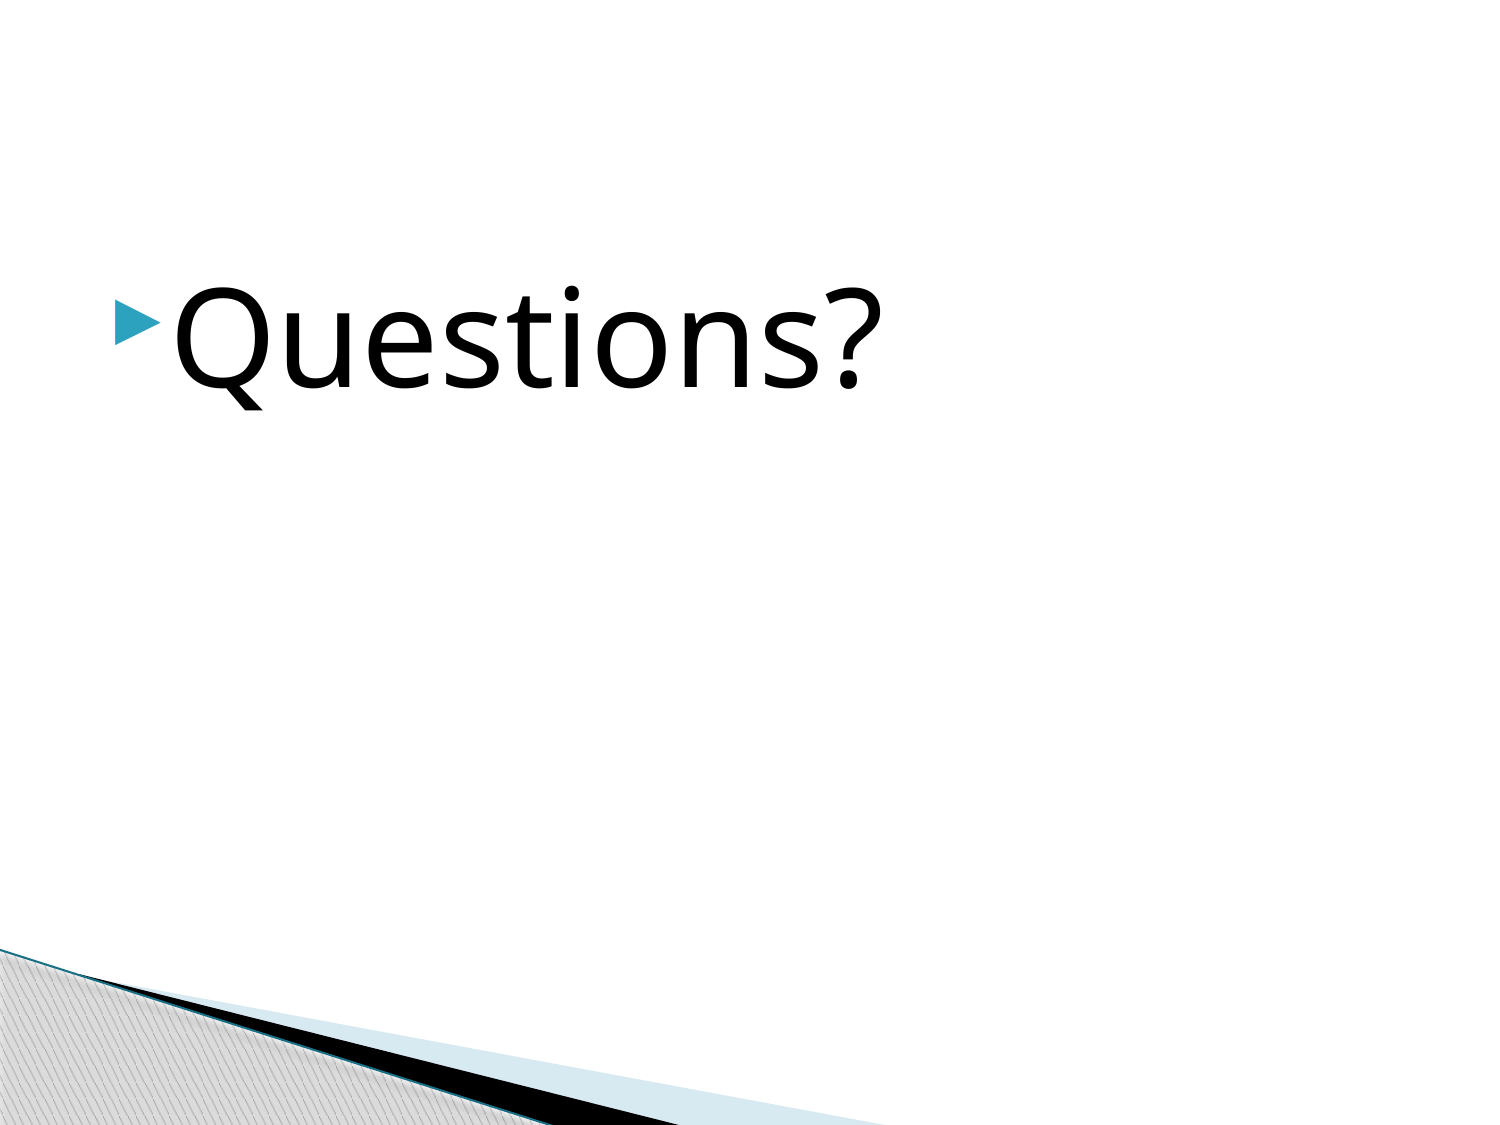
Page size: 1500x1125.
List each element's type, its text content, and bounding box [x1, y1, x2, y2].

list Questions? [75, 243, 1425, 986]
